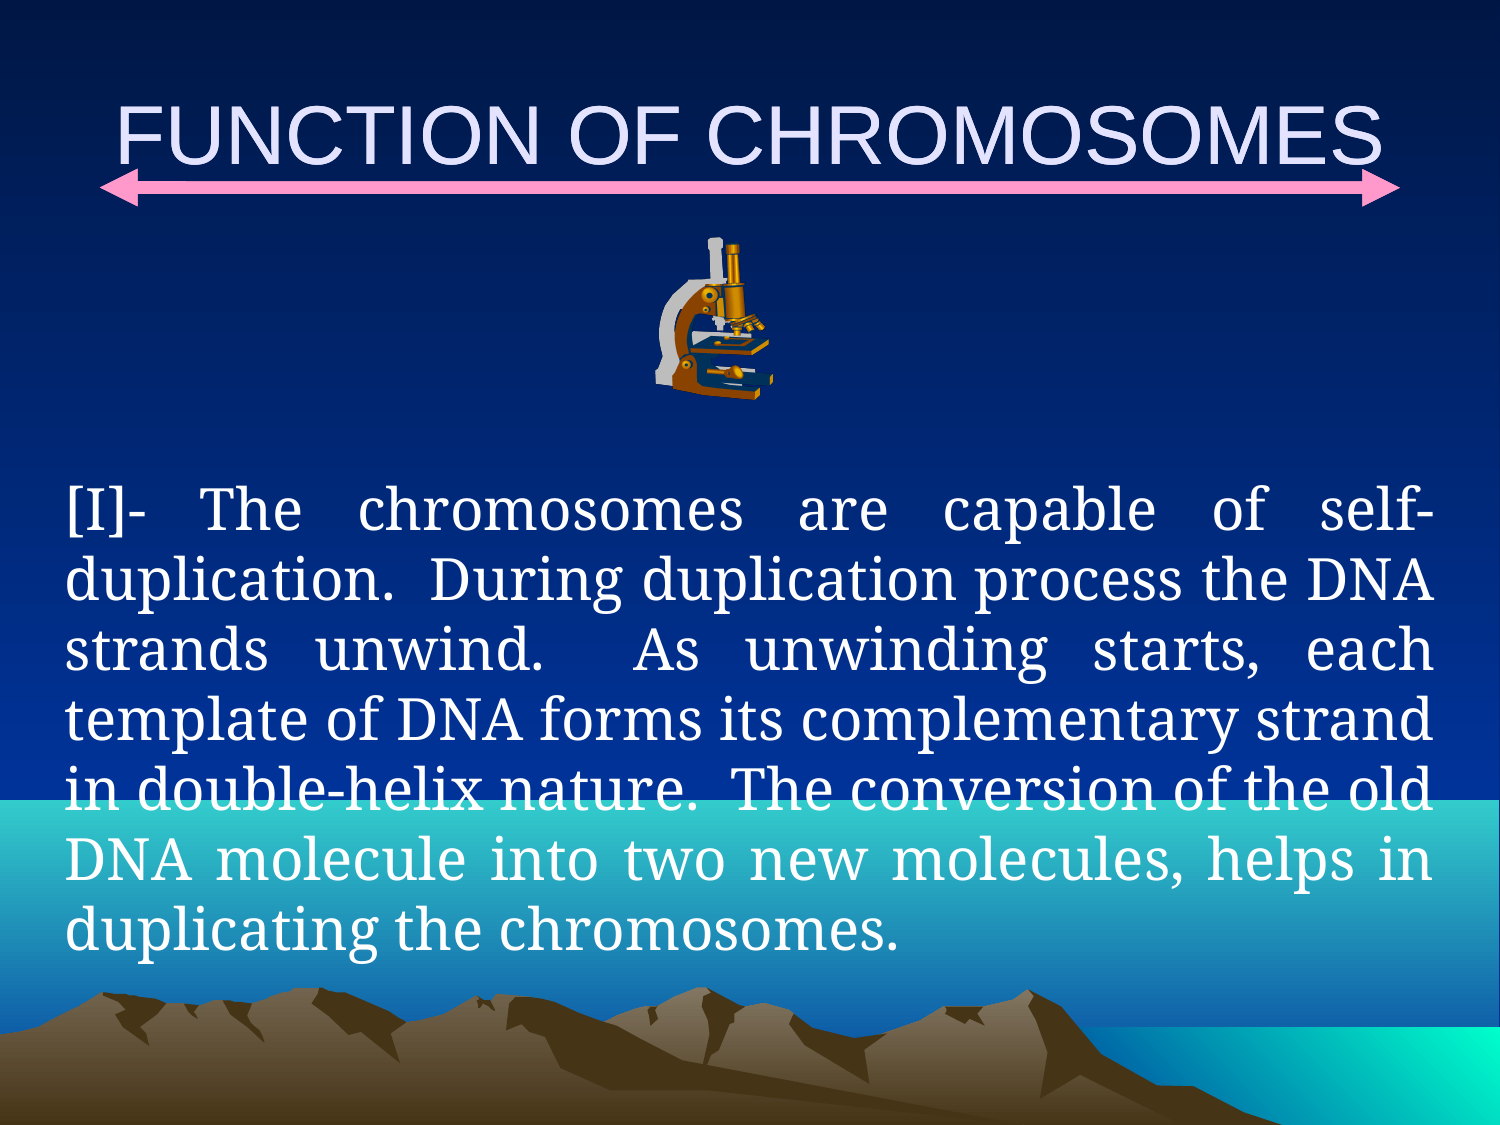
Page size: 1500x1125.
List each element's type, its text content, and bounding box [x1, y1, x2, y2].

text_box FUNCTION OF CHROMOSOMES [74, 37, 1425, 225]
picture [655, 237, 774, 401]
text_box [I]- The chromosomes are capable of self-duplication. During duplication process the DNA strands unwind. As unwinding starts, each template of DNA forms its complementary strand in double-helix nature. The conversion of the old DNA molecule into two new molecules, helps in duplicating the chromosomes. [50, 464, 1450, 970]
